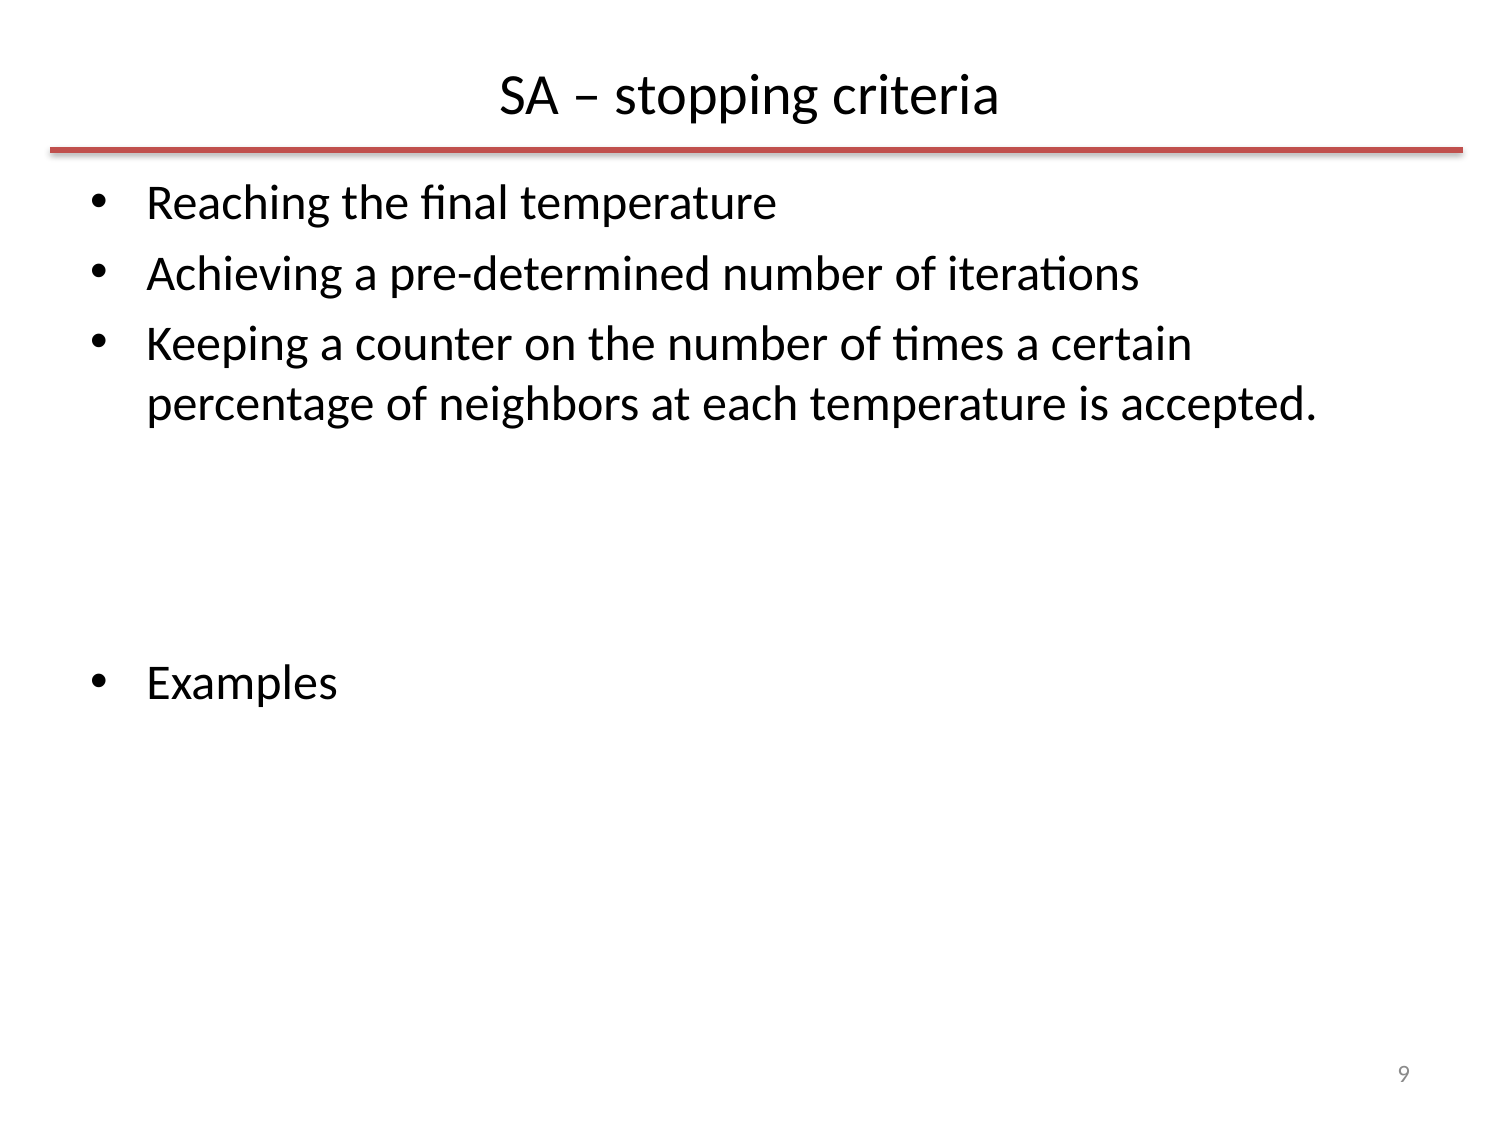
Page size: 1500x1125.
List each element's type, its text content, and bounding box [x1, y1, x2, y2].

title SA – stopping criteria [75, 45, 1425, 138]
slide_number 9 [1074, 1042, 1425, 1103]
list Reaching the final temperature Achieving a pre-determined number of iterations Keeping a counter on the number of times a certain percentage of neighbors at each temperature is accepted. Examples [75, 162, 1425, 1038]
